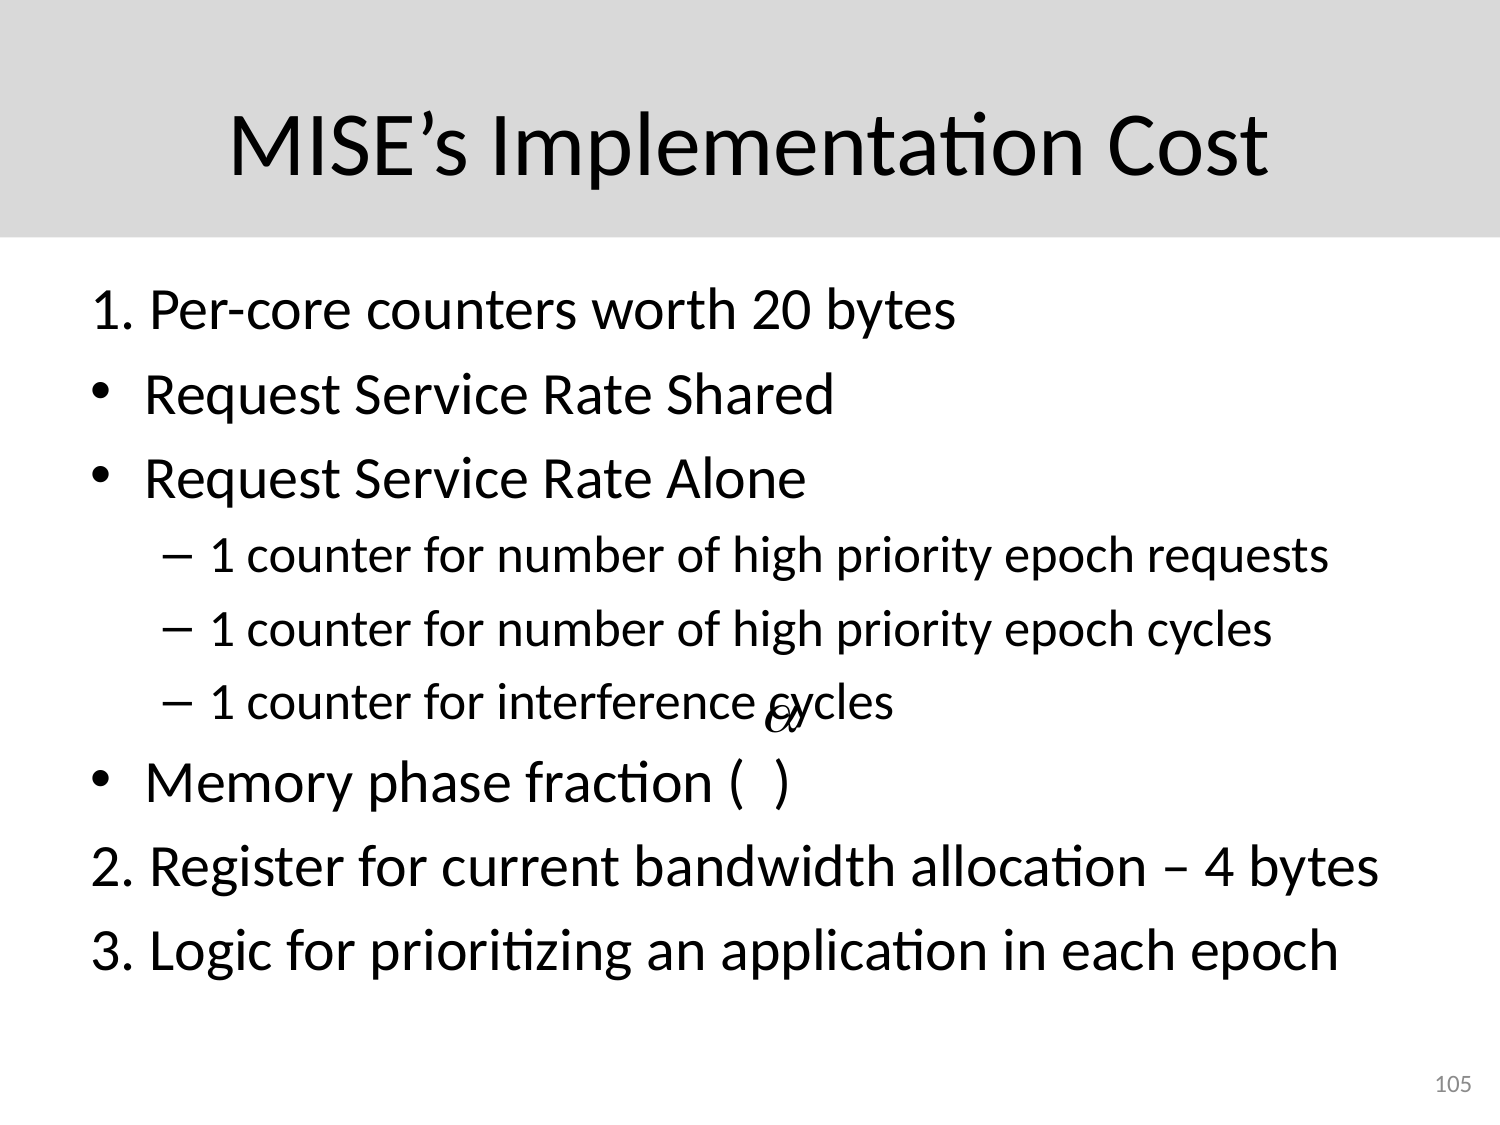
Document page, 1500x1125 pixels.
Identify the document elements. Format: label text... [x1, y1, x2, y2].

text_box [755, 692, 816, 748]
list 1. Per-core counters worth 20 bytes Request Service Rate Shared Request Service Rate Alone 1 counter for number of high priority epoch requests 1 counter for number of high priority epoch cycles 1 counter for interference cycles Memory phase fraction ( ) 2. Register for current bandwidth allocation – 4 bytes 3. Logic for prioritizing an application in each epoch [75, 262, 1425, 1005]
slide_number 105 [1137, 1052, 1488, 1113]
title MISE’s Implementation Cost [75, 45, 1425, 233]
